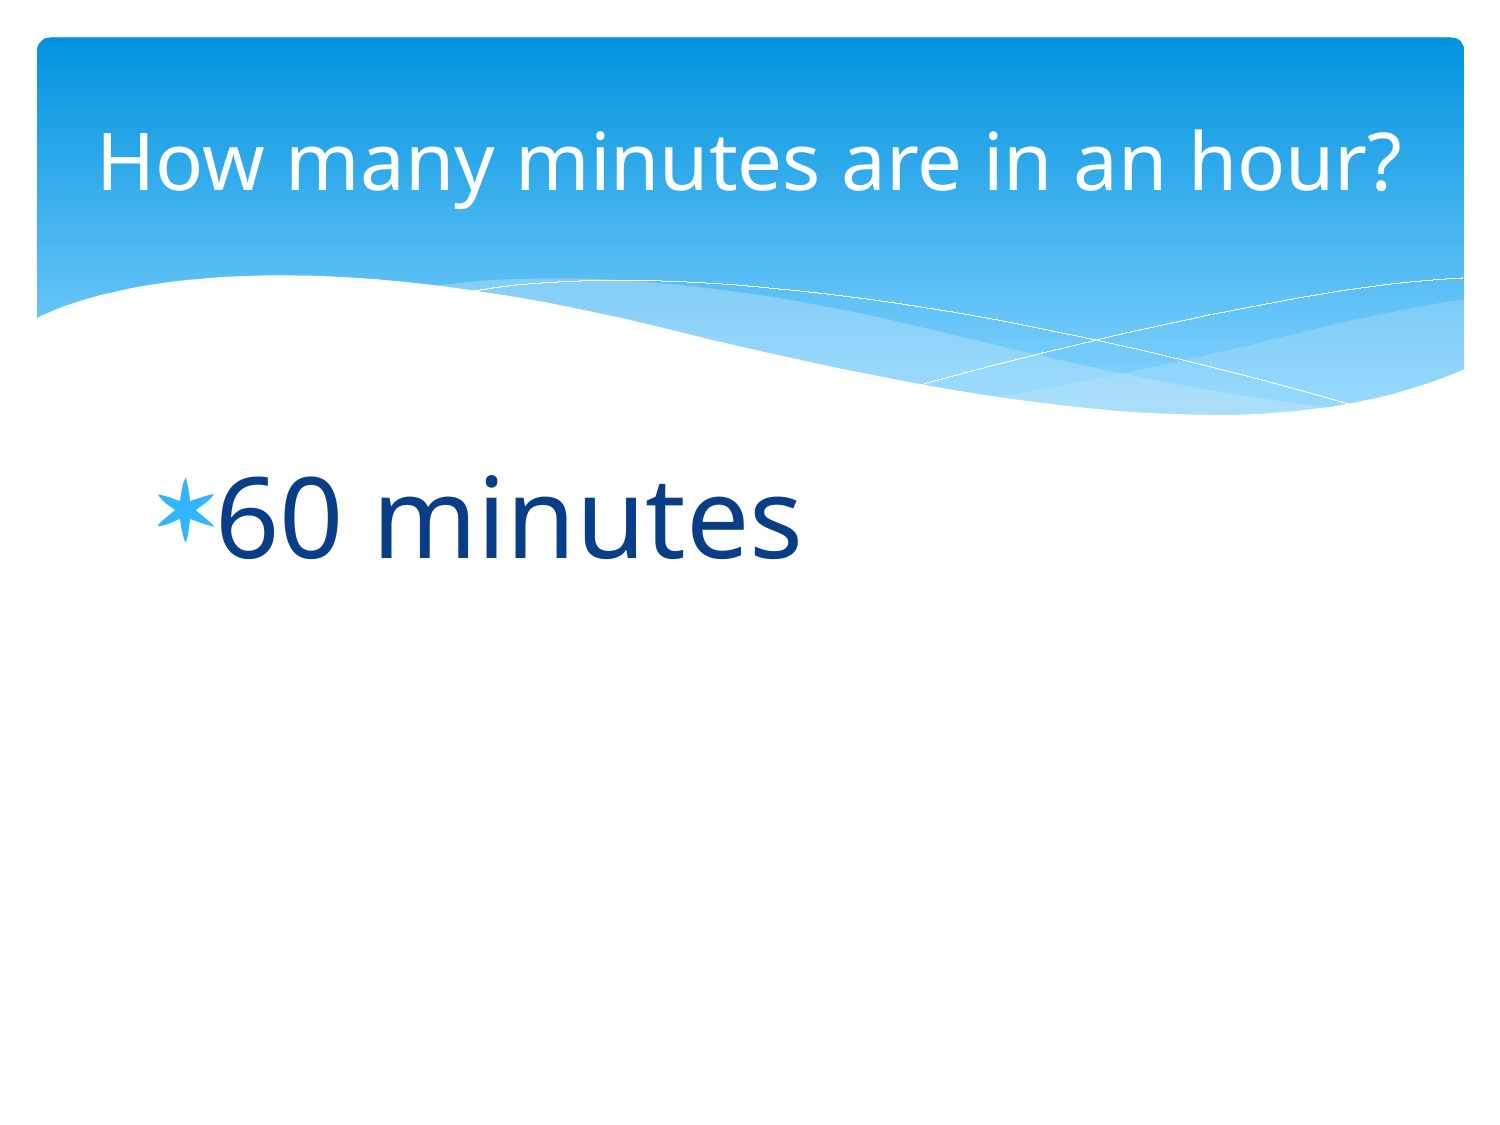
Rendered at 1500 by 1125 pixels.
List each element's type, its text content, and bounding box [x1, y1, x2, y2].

list 60 minutes [143, 438, 1359, 1005]
title How many minutes are in an hour? [75, 55, 1425, 261]
